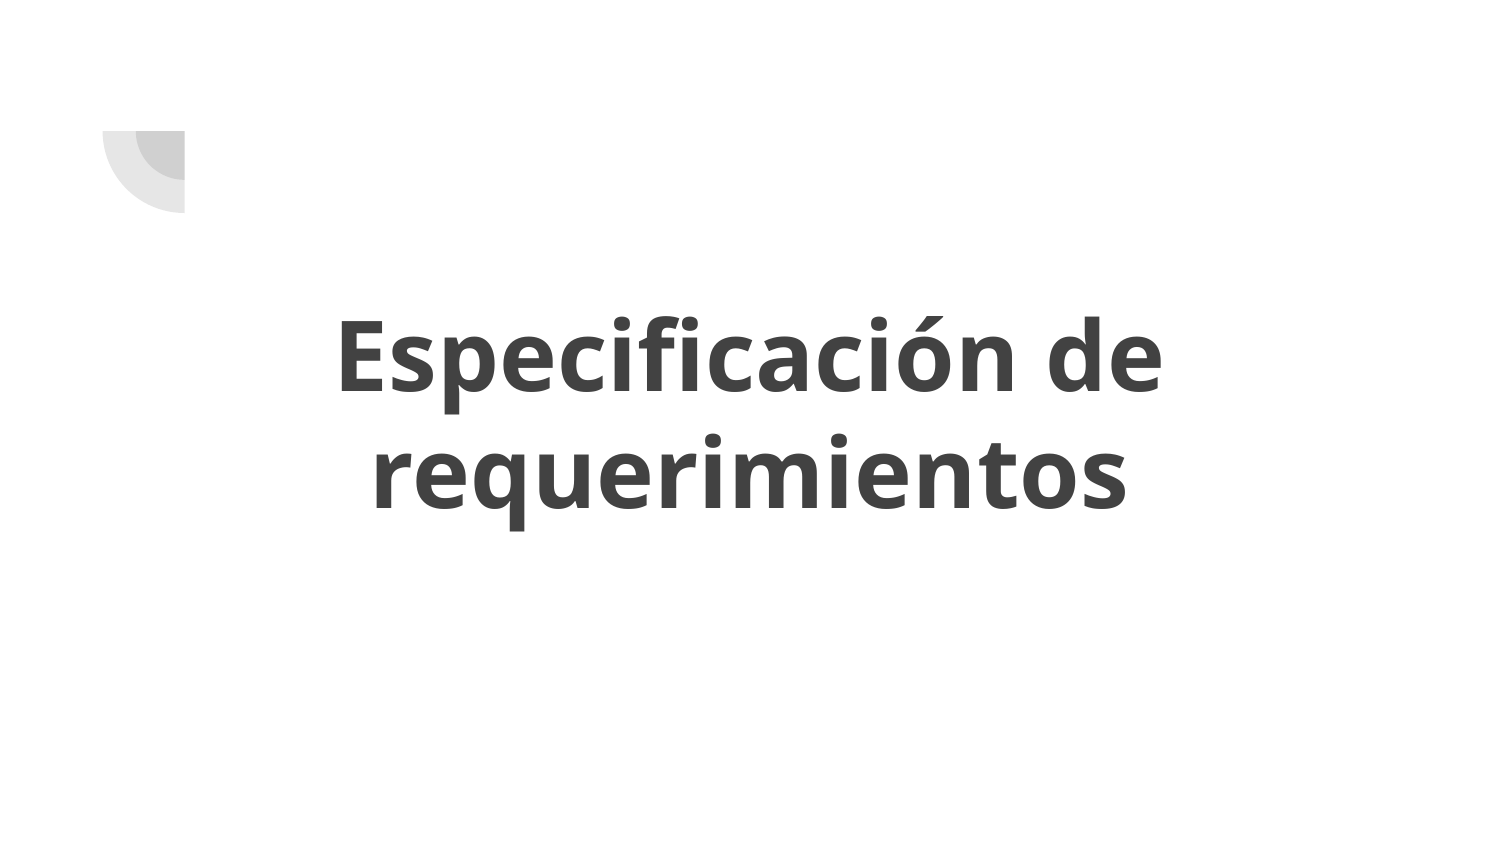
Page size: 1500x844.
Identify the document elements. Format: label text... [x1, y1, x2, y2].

title Especificación de requerimientos [173, 278, 1327, 566]
